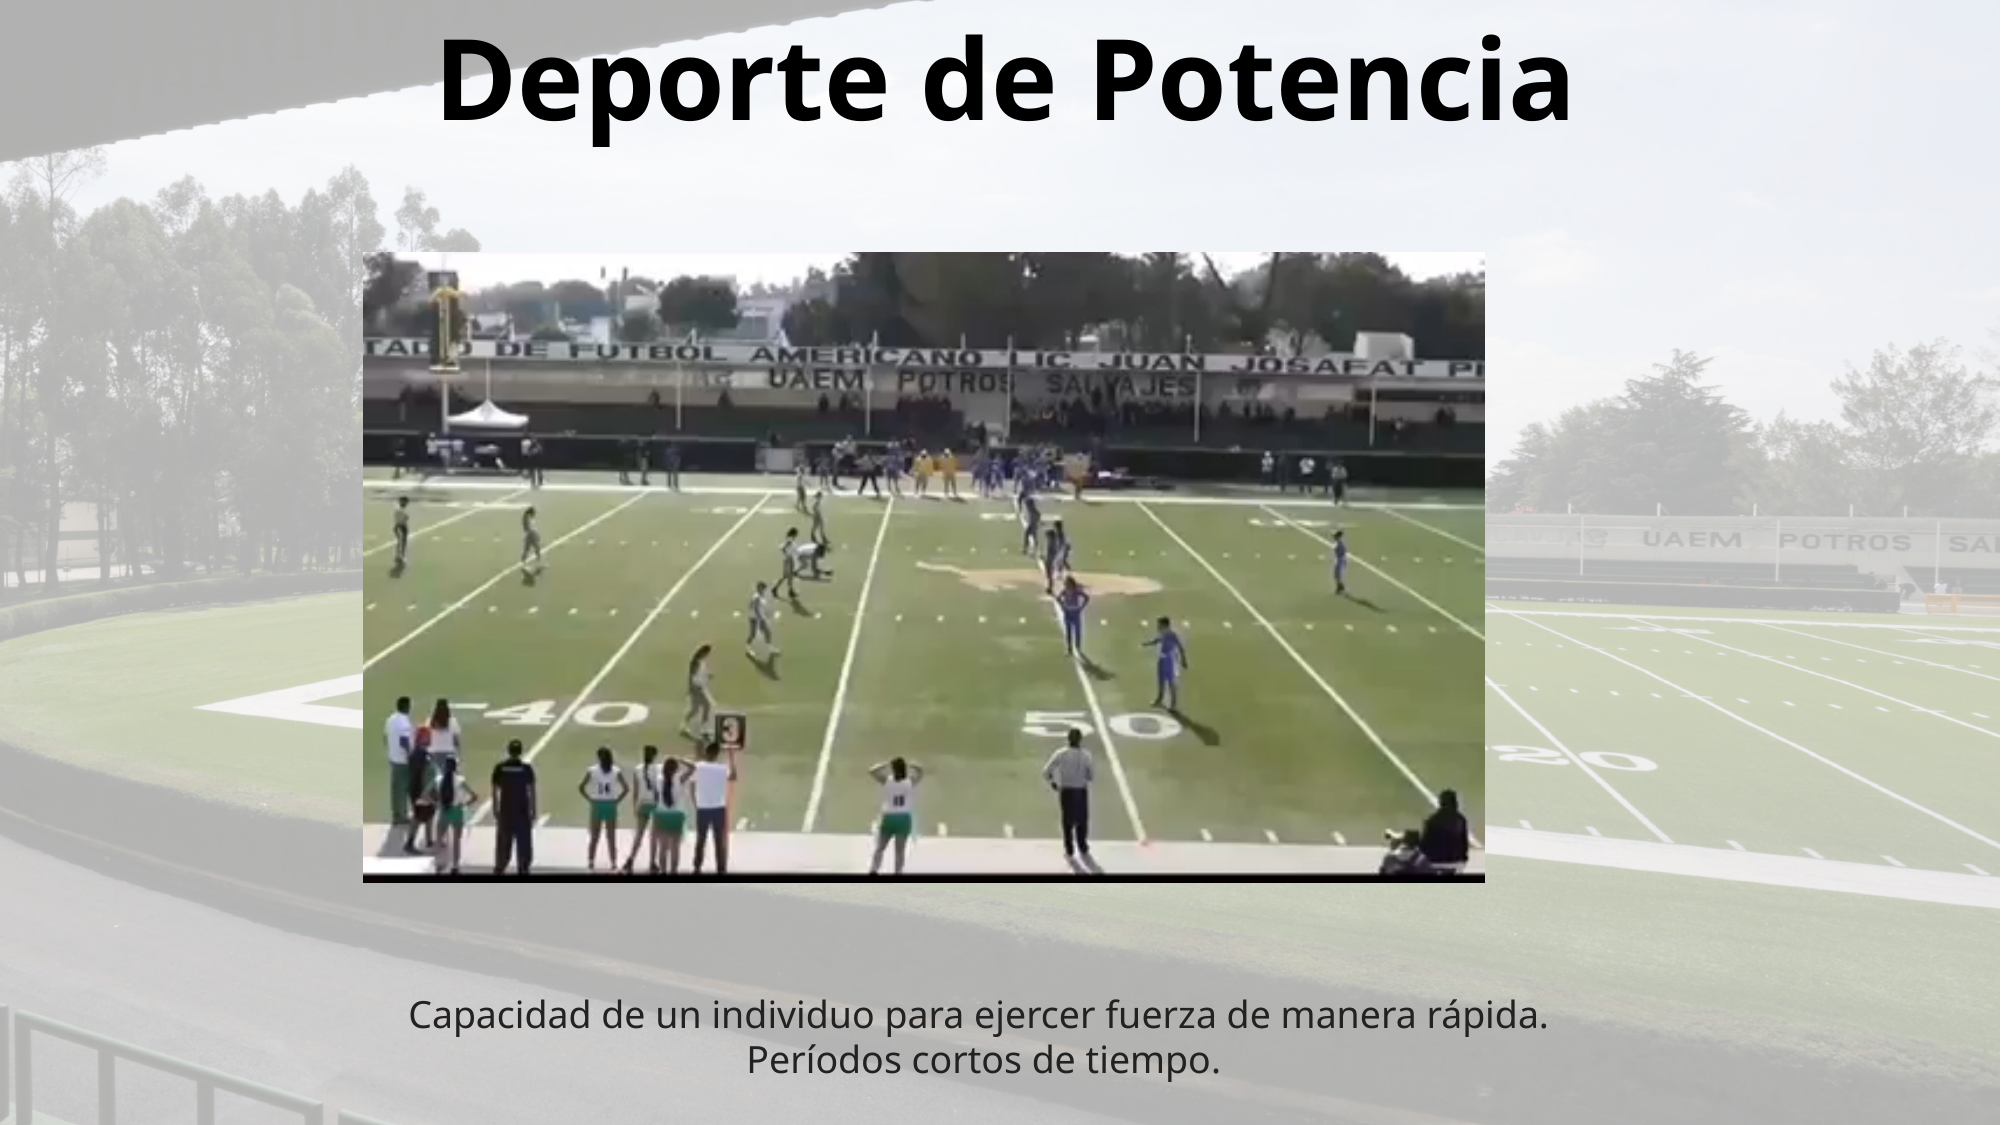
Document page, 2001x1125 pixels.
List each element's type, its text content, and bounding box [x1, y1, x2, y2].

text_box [362, 251, 1486, 883]
text_box Deporte de Potencia [0, 0, 2000, 285]
text_box Capacidad de un individuo para ejercer fuerza de manera rápida. Períodos cortos de tiempo. [0, 983, 1980, 1089]
